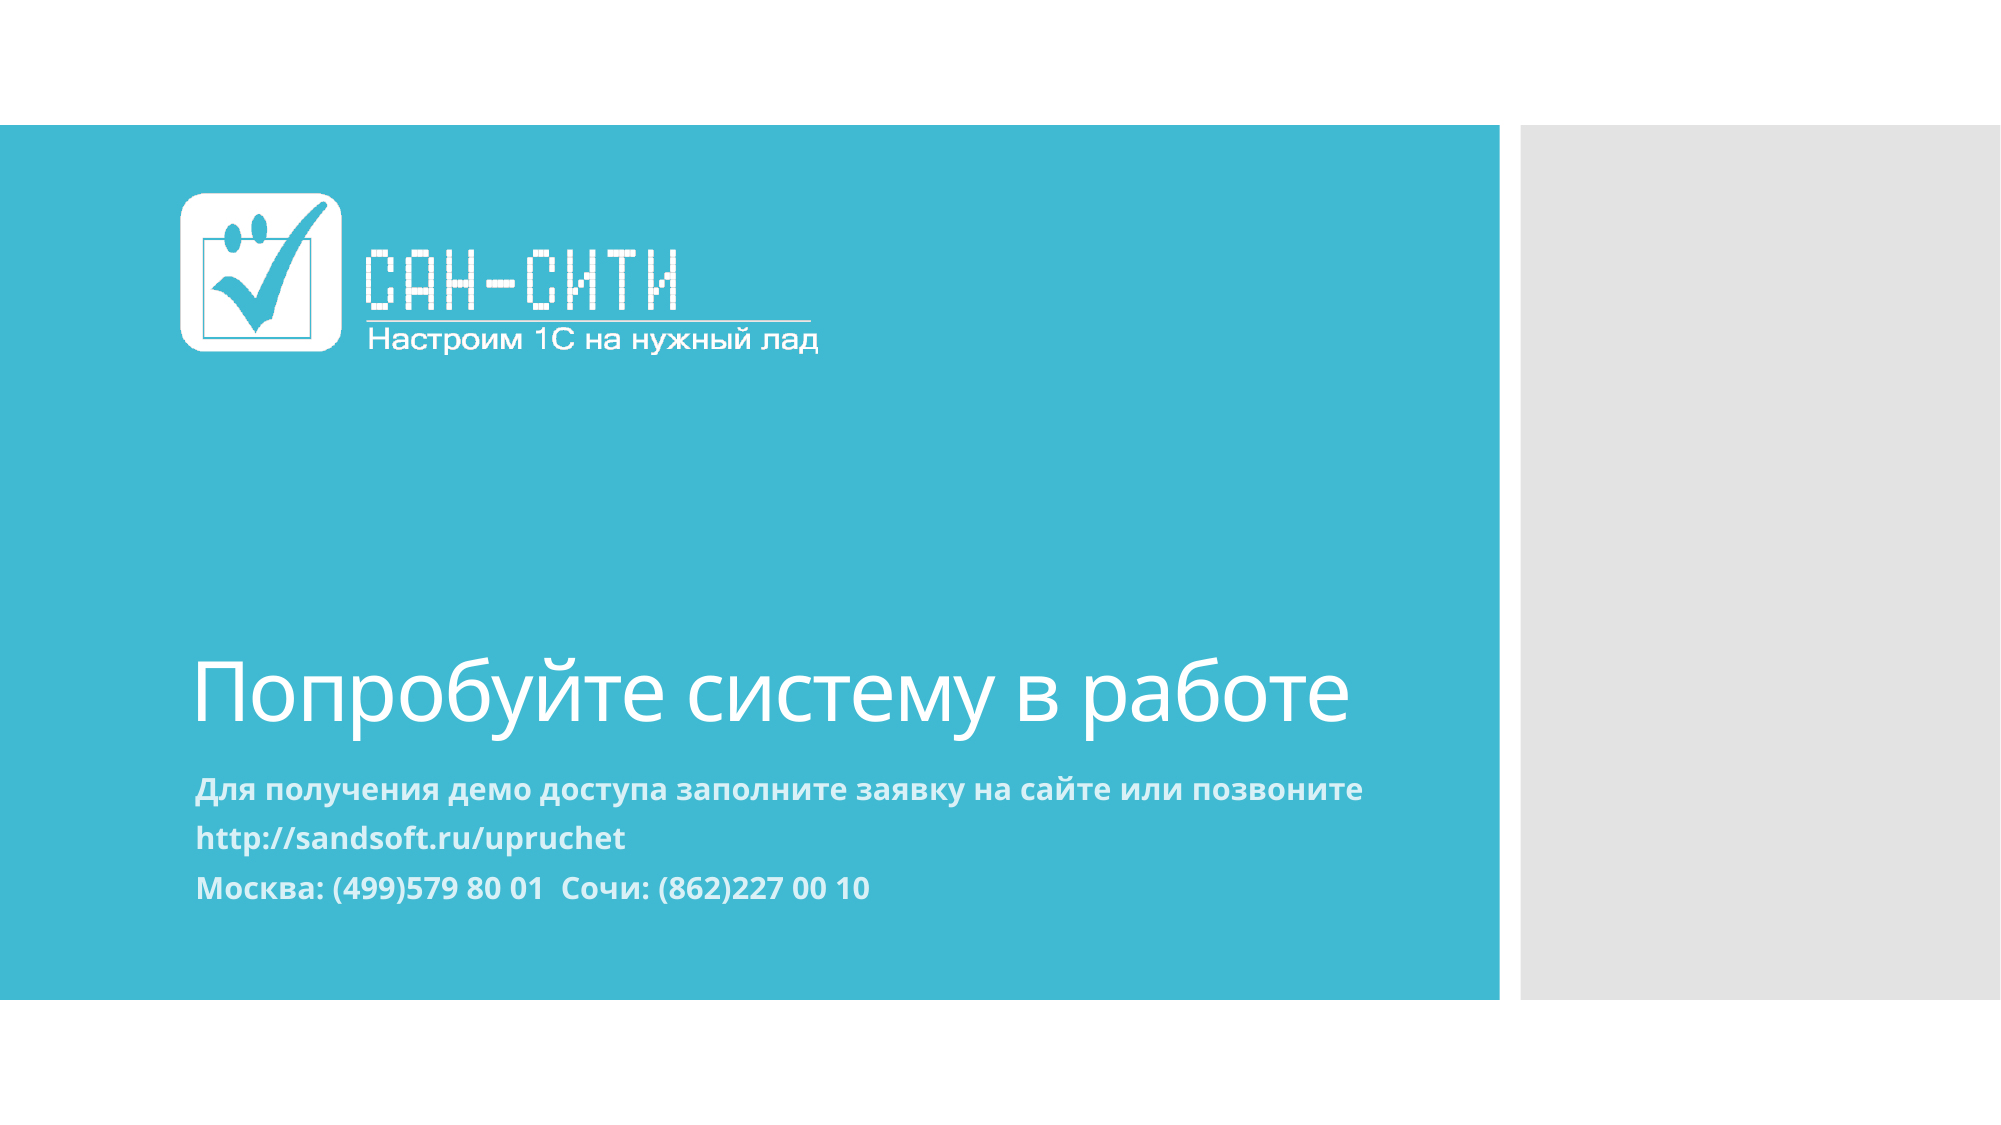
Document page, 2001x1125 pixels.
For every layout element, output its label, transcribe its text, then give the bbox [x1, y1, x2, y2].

picture [180, 193, 818, 356]
title Попробуйте систему в работе [175, 213, 1376, 747]
subtitle Для получения демо доступа заполните заявку на сайте или позвоните http://sandsoft.ru/upruchet Москва: (499)579 80 01 Сочи: (862)227 00 10 [180, 766, 1381, 917]
